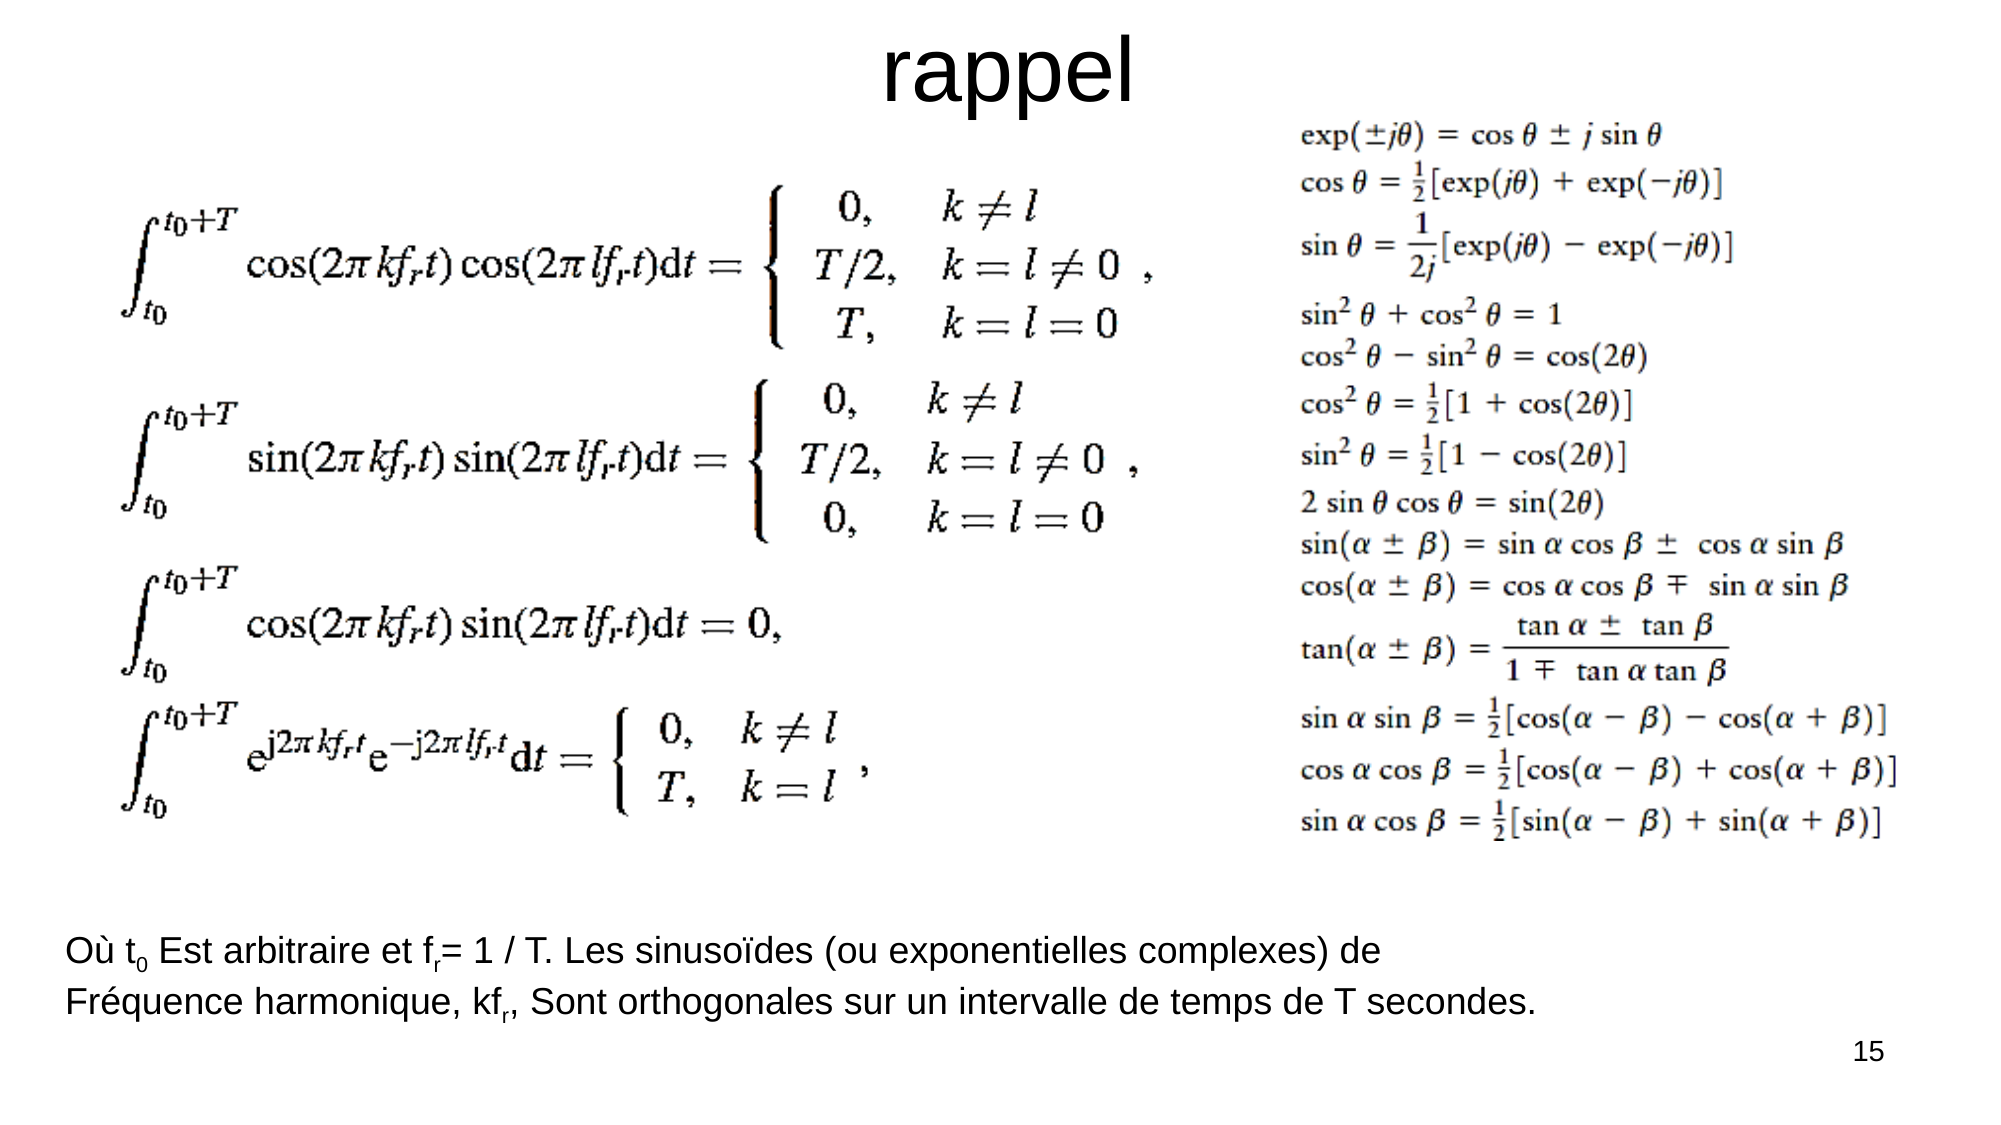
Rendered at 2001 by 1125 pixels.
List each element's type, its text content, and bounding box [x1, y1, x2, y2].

text_box Où t0 Est arbitraire et fr= 1 / T. Les sinusoïdes (ou exponentielles complexes) de Fréquence harmonique, kfr, Sont orthogonales sur un intervalle de temps de T secondes. [50, 918, 1909, 1036]
picture [1278, 117, 1975, 841]
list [50, 162, 1211, 851]
title rappel [108, 11, 1909, 119]
slide_number 15 [1433, 1036, 1901, 1103]
